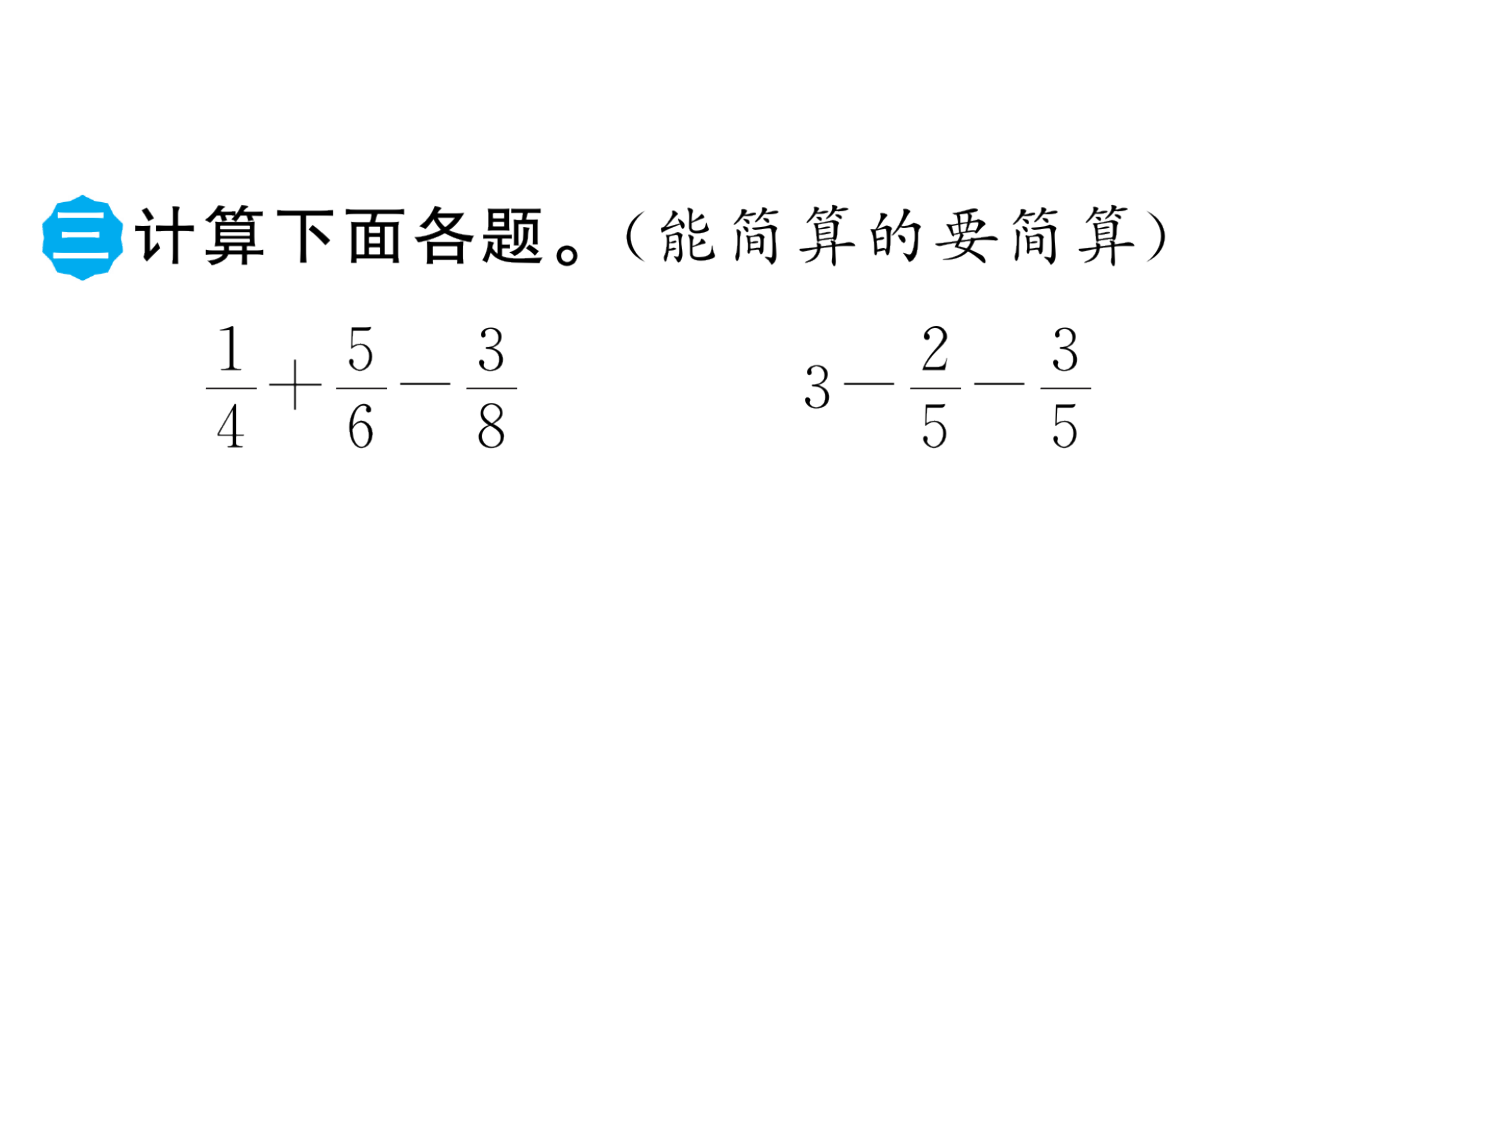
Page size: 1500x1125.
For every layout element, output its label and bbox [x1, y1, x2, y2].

picture [35, 177, 1453, 928]
